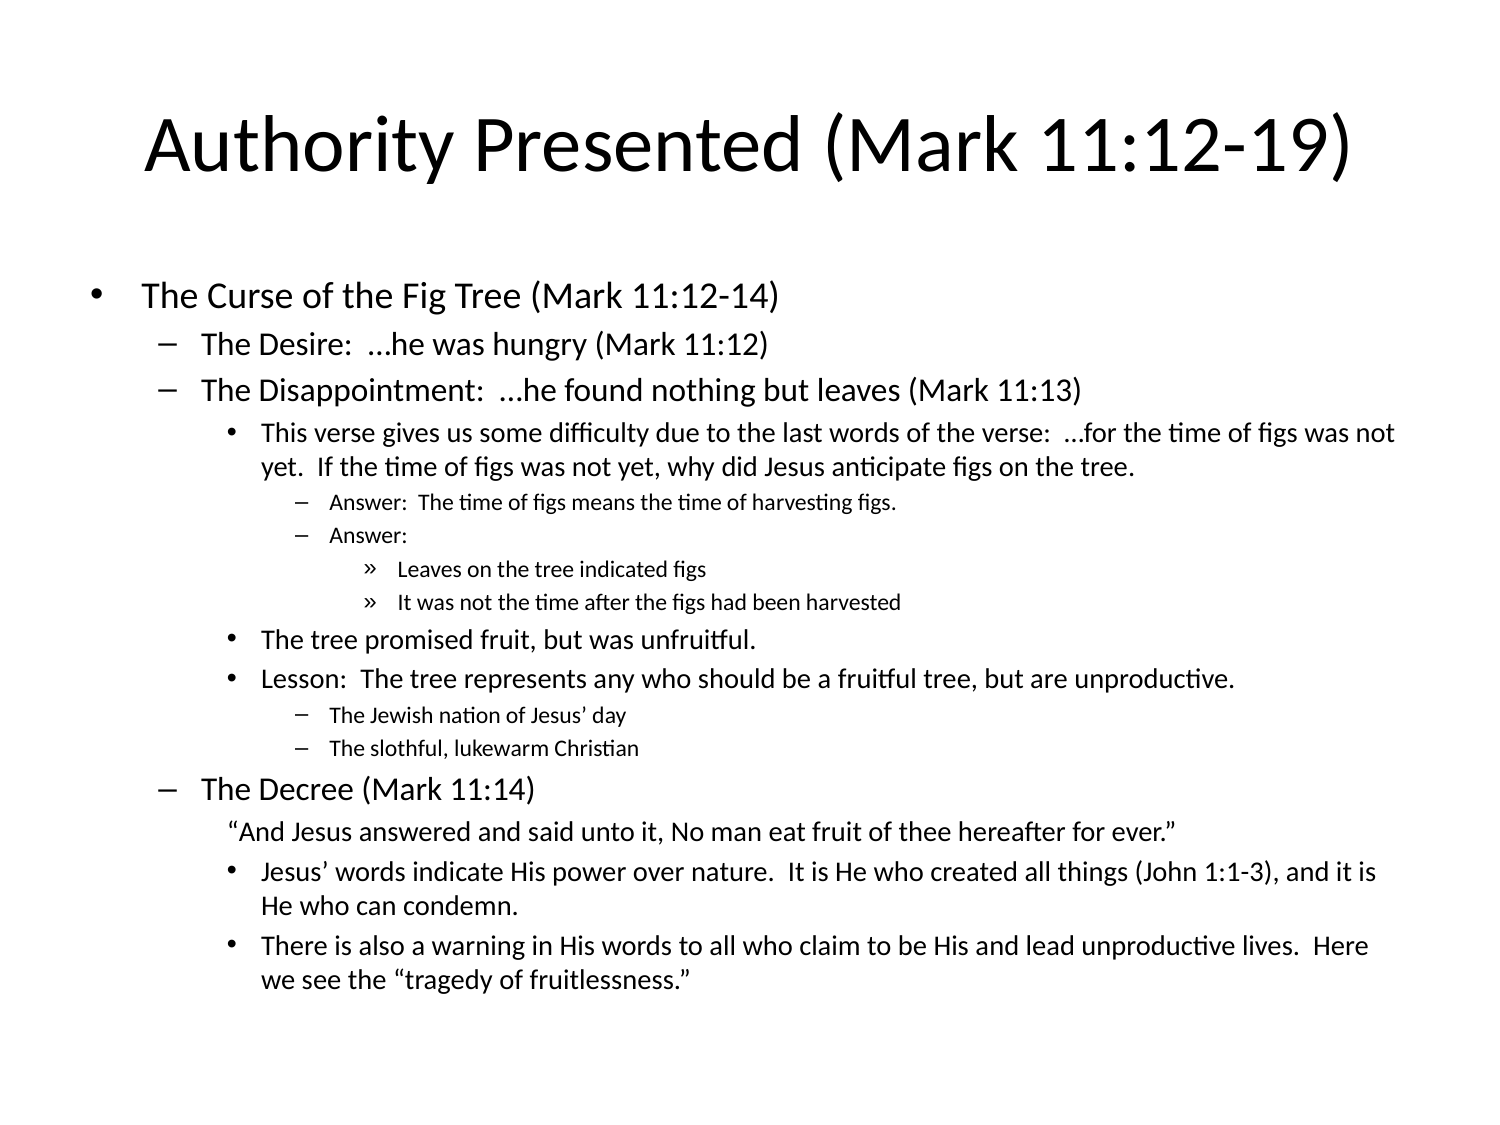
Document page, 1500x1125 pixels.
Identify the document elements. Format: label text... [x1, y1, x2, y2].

list The Curse of the Fig Tree (Mark 11:12-14) The Desire: …he was hungry (Mark 11:12) The Disappointment: …he found nothing but leaves (Mark 11:13) This verse gives us some difficulty due to the last words of the verse: …for the time of figs was not yet. If the time of figs was not yet, why did Jesus anticipate figs on the tree. Answer: The time of figs means the time of harvesting figs. Answer: Leaves on the tree indicated figs It was not the time after the figs had been harvested The tree promised fruit, but was unfruitful. Lesson: The tree represents any who should be a fruitful tree, but are unproductive. The Jewish nation of Jesus’ day The slothful, lukewarm Christian The Decree (Mark 11:14) “And Jesus answered and said unto it, No man eat fruit of thee hereafter for ever.” Jesus’ words indicate His power over nature. It is He who created all things (John 1:1-3), and it is He who can condemn. There is also a warning in His words to all who claim to be His and lead unproductive lives. Here we see the “tragedy of fruitlessness.” [75, 262, 1425, 1005]
title Authority Presented (Mark 11:12-19) [75, 45, 1425, 233]
